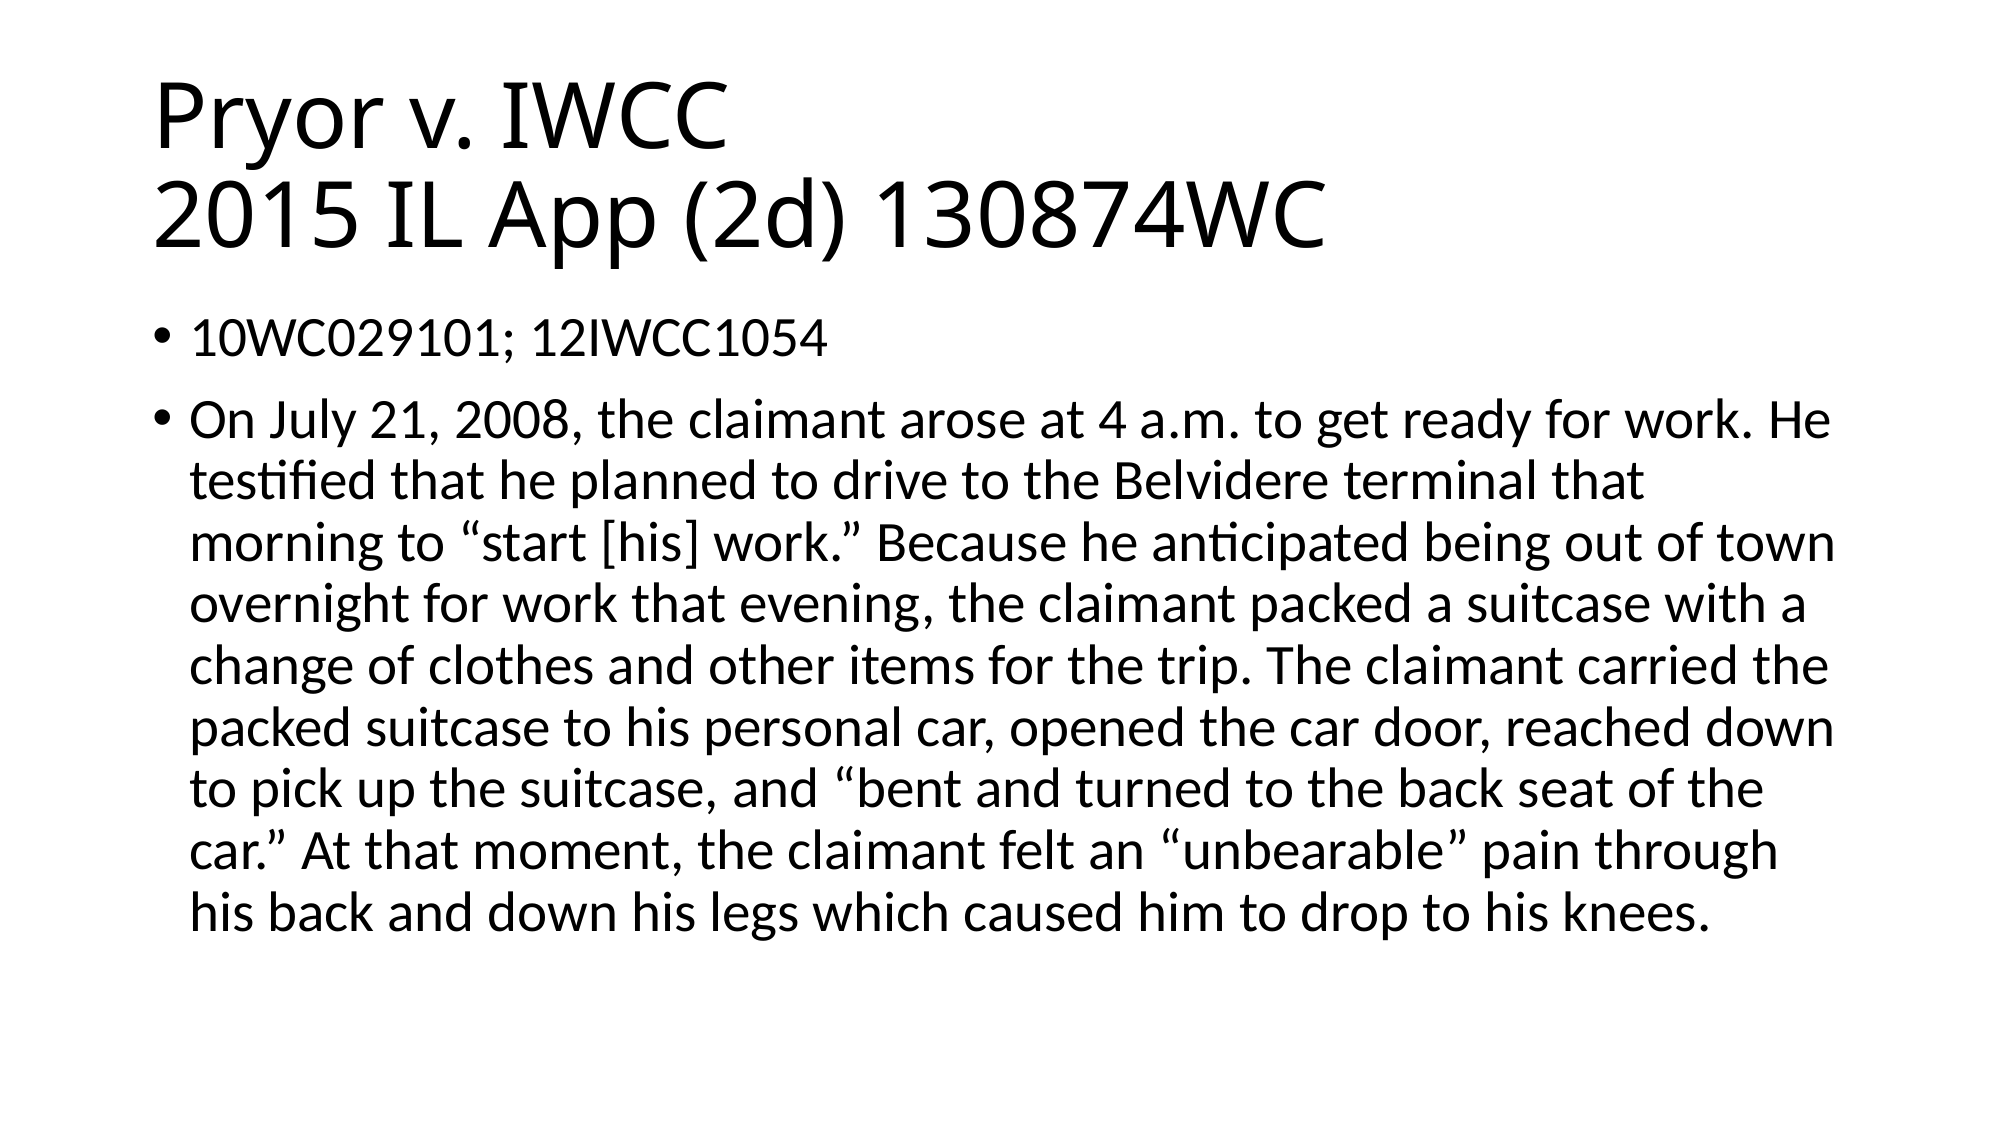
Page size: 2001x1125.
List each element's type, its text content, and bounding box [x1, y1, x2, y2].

title Pryor v. IWCC 2015 IL App (2d) 130874WC [137, 59, 1863, 278]
list 10WC029101; 12IWCC1054 On July 21, 2008, the claimant arose at 4 a.m. to get ready for work. He testified that he planned to drive to the Belvidere terminal that morning to “start [his] work.” Because he anticipated being out of town overnight for work that evening, the claimant packed a suitcase with a change of clothes and other items for the trip. The claimant carried the packed suitcase to his personal car, opened the car door, reached down to pick up the suitcase, and “bent and turned to the back seat of the car.” At that moment, the claimant felt an “unbearable” pain through his back and down his legs which caused him to drop to his knees. [137, 299, 1863, 1014]
